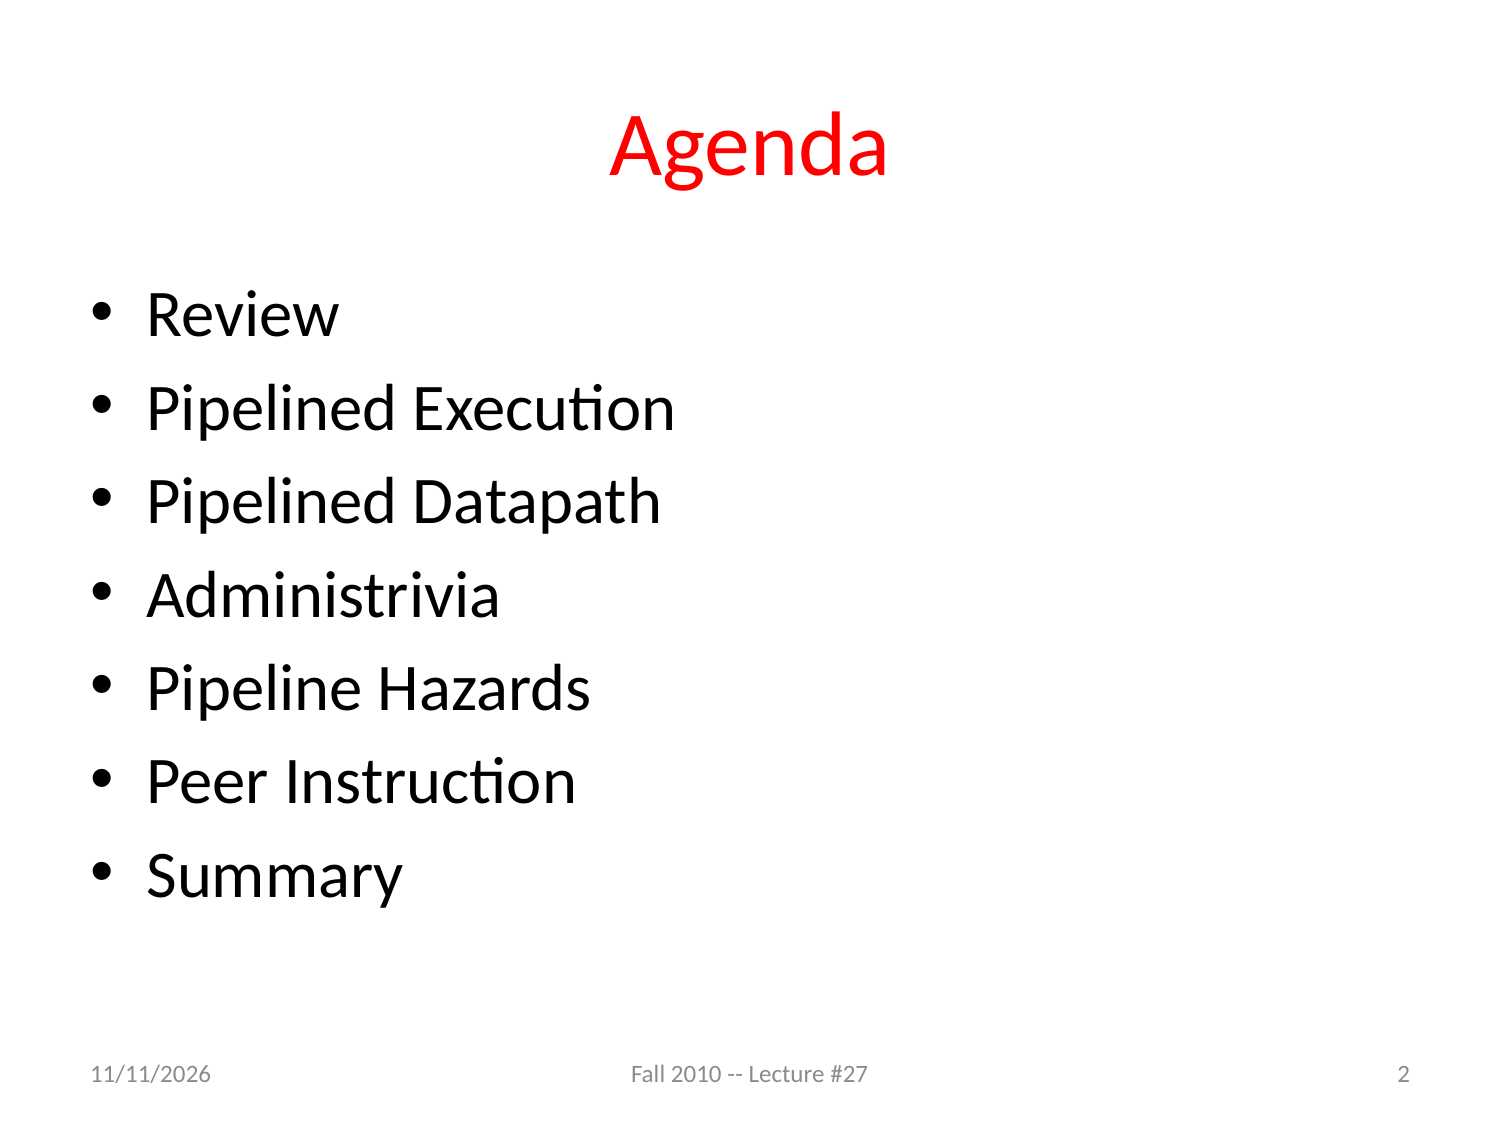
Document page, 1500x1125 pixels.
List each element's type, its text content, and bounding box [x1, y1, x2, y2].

slide_number 2 [1074, 1042, 1425, 1103]
footer Fall 2010 -- Lecture #27 [512, 1042, 988, 1103]
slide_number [75, 1042, 425, 1103]
list Review Pipelined Execution Pipelined Datapath Administrivia Pipeline Hazards Peer Instruction Summary [75, 262, 1425, 1005]
title Agenda [75, 45, 1425, 233]
